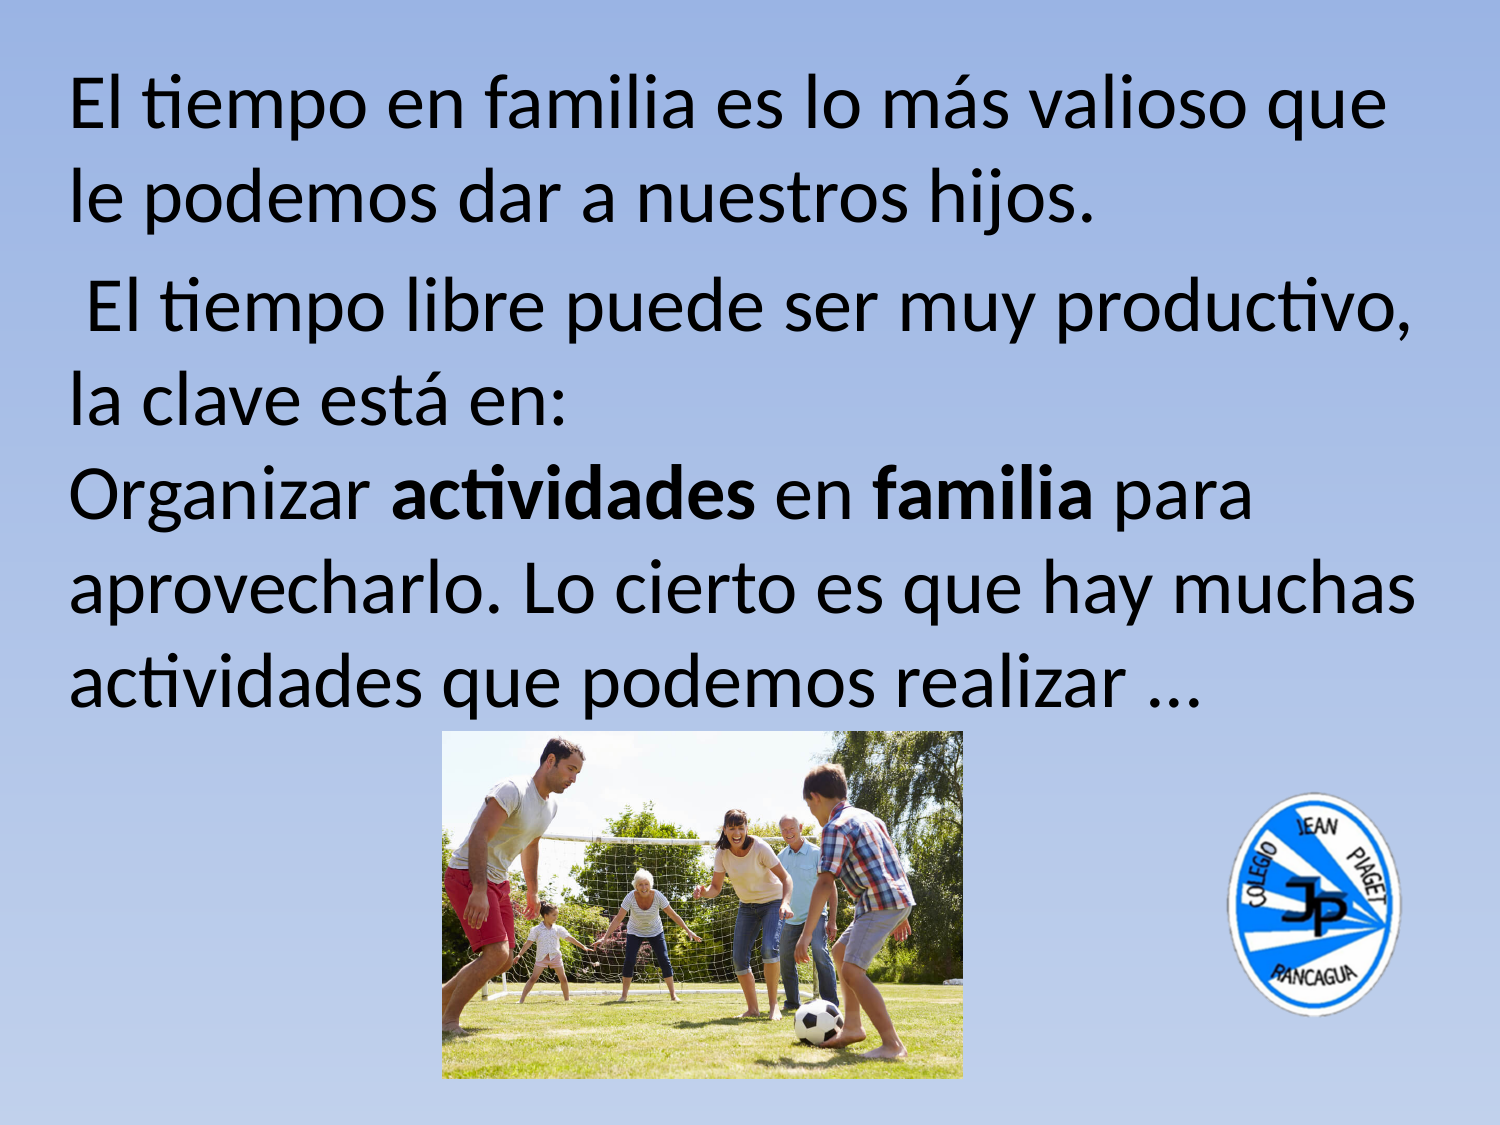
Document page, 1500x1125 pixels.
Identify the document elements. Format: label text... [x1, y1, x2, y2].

picture [1186, 790, 1451, 1020]
list El tiempo en familia es lo más valioso que le podemos dar a nuestros hijos. El tiempo libre puede ser muy productivo, la clave está en: Organizar actividades en familia para aprovecharlo. Lo cierto es que hay muchas actividades que podemos realizar ... [53, 42, 1459, 786]
picture [442, 731, 963, 1079]
